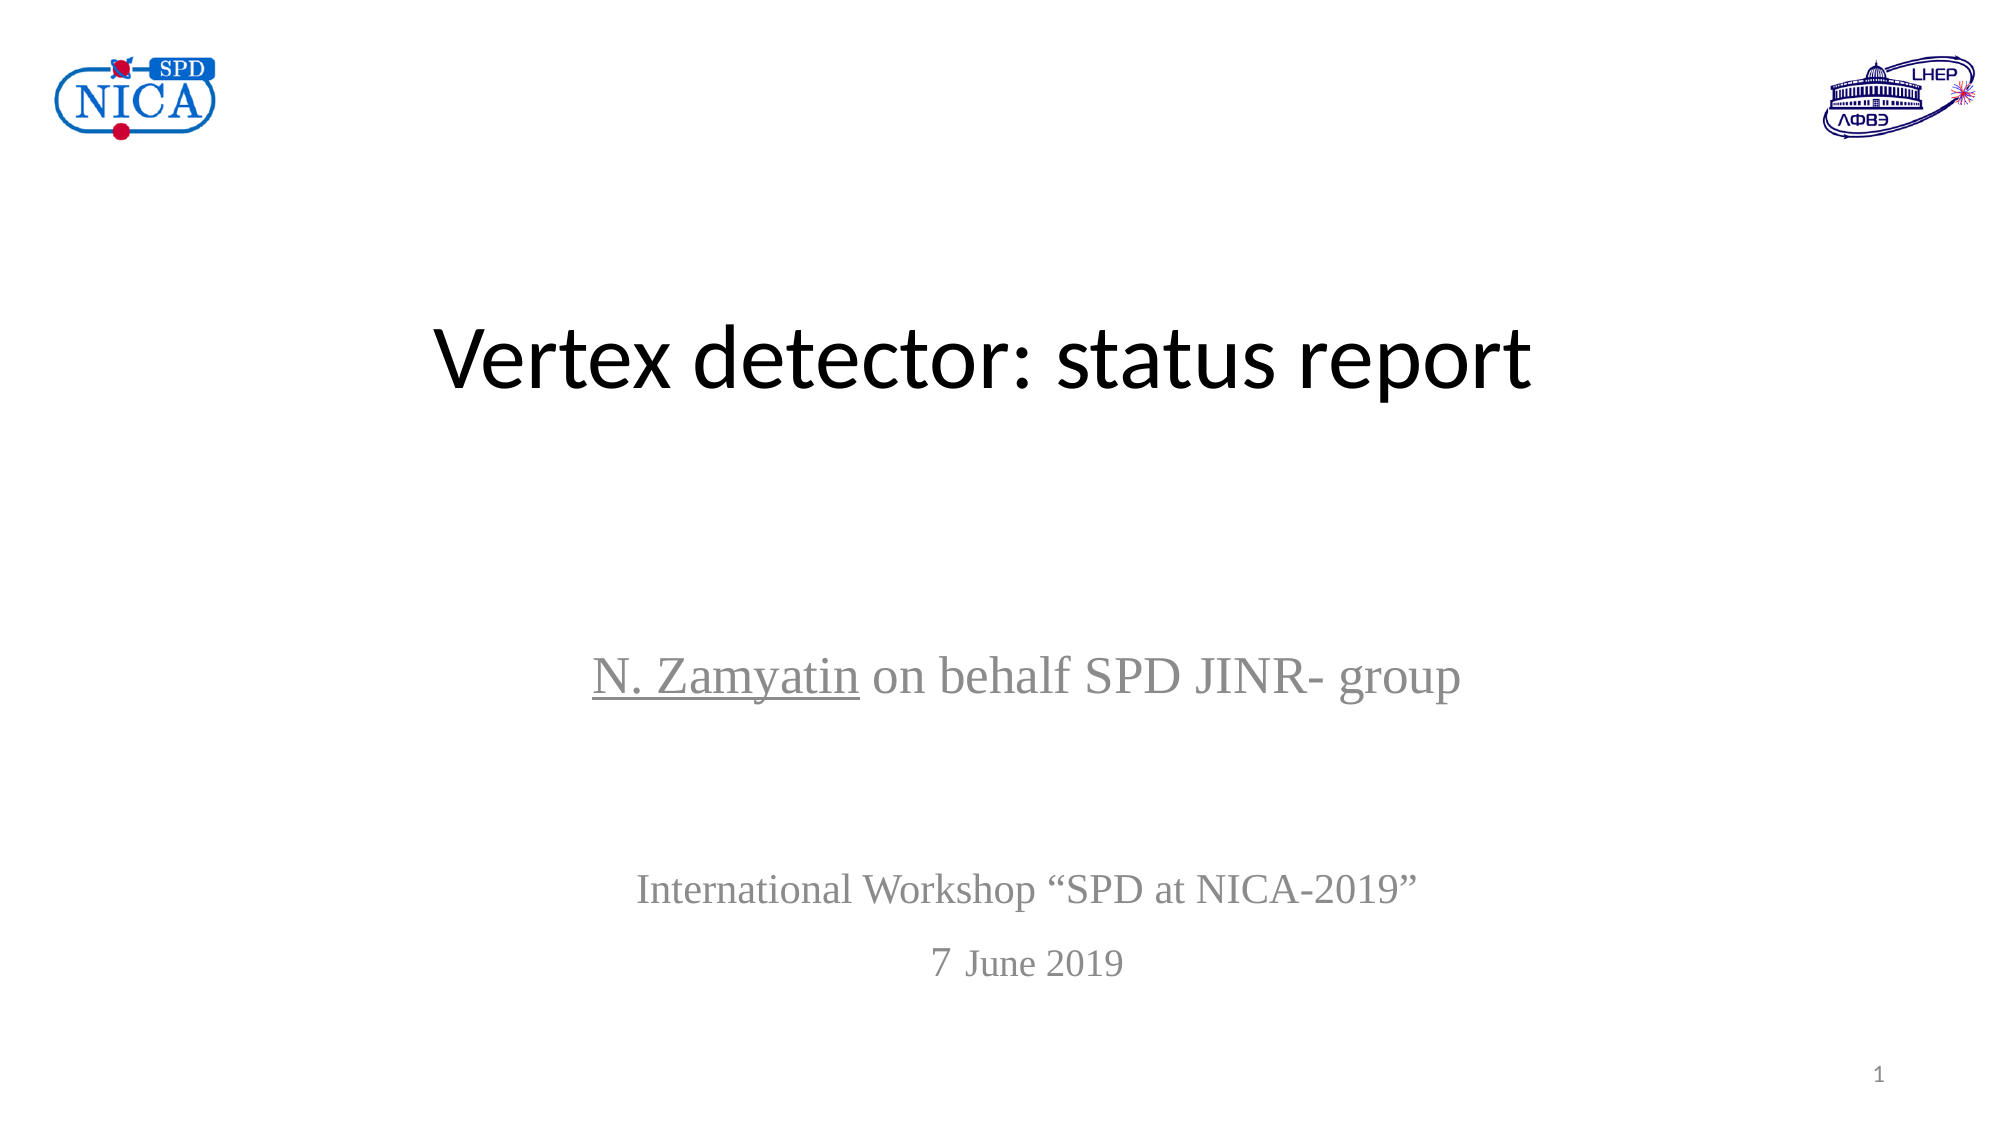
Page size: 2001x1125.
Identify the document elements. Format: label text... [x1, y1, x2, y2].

picture [1806, 45, 1983, 147]
picture [43, 55, 225, 147]
subtitle N. Zamyatin on behalf SPD JINR- group International Workshop “SPD at NICA-2019” 7 June 2019 [259, 633, 1795, 996]
title Vertex detector: status report [134, 231, 1835, 473]
slide_number 1 [1433, 1042, 1900, 1103]
